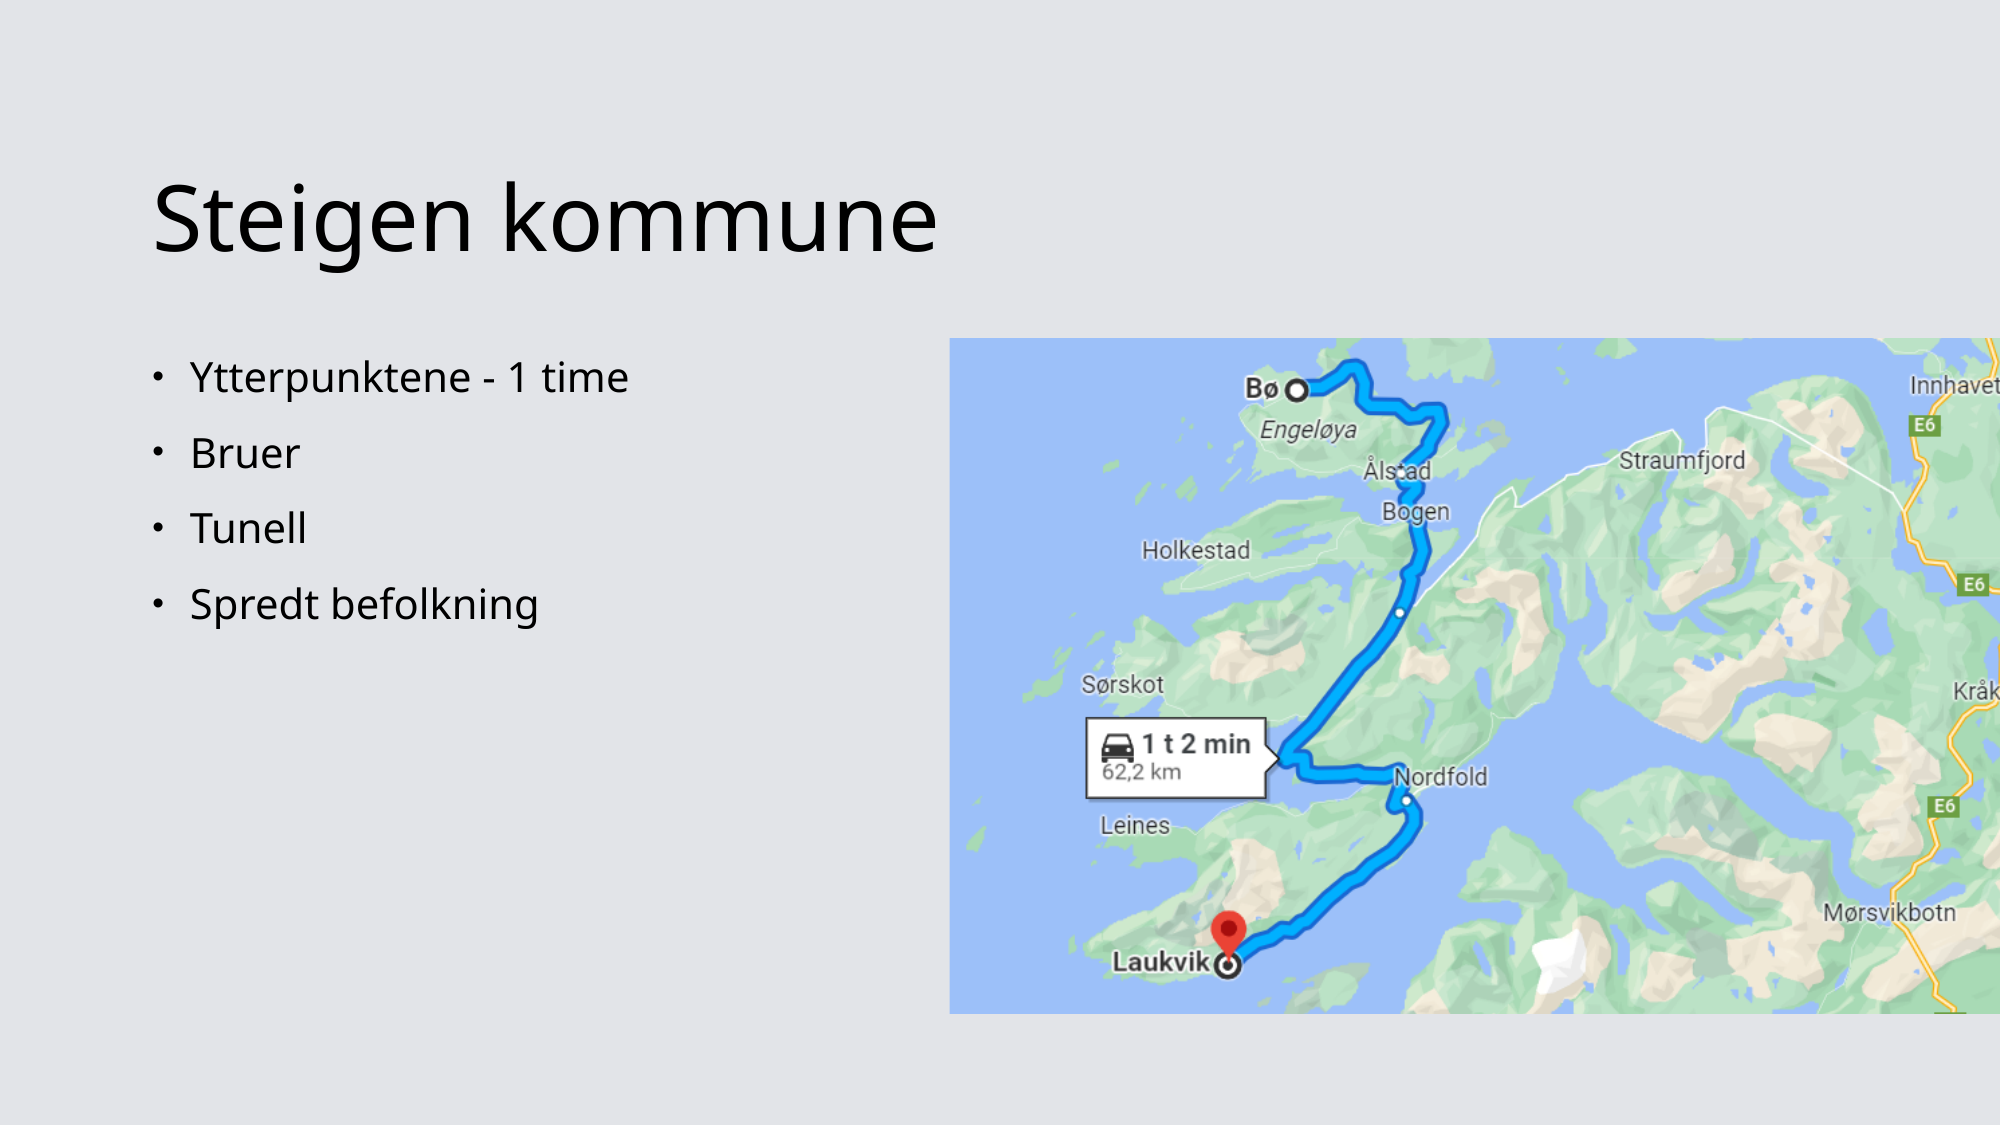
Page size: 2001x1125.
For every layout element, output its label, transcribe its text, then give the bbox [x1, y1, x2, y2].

picture [949, 338, 2000, 1014]
list Ytterpunktene - 1 time Bruer Tunell Spredt befolkning [137, 338, 949, 1014]
title Steigen kommune [137, 95, 1863, 280]
